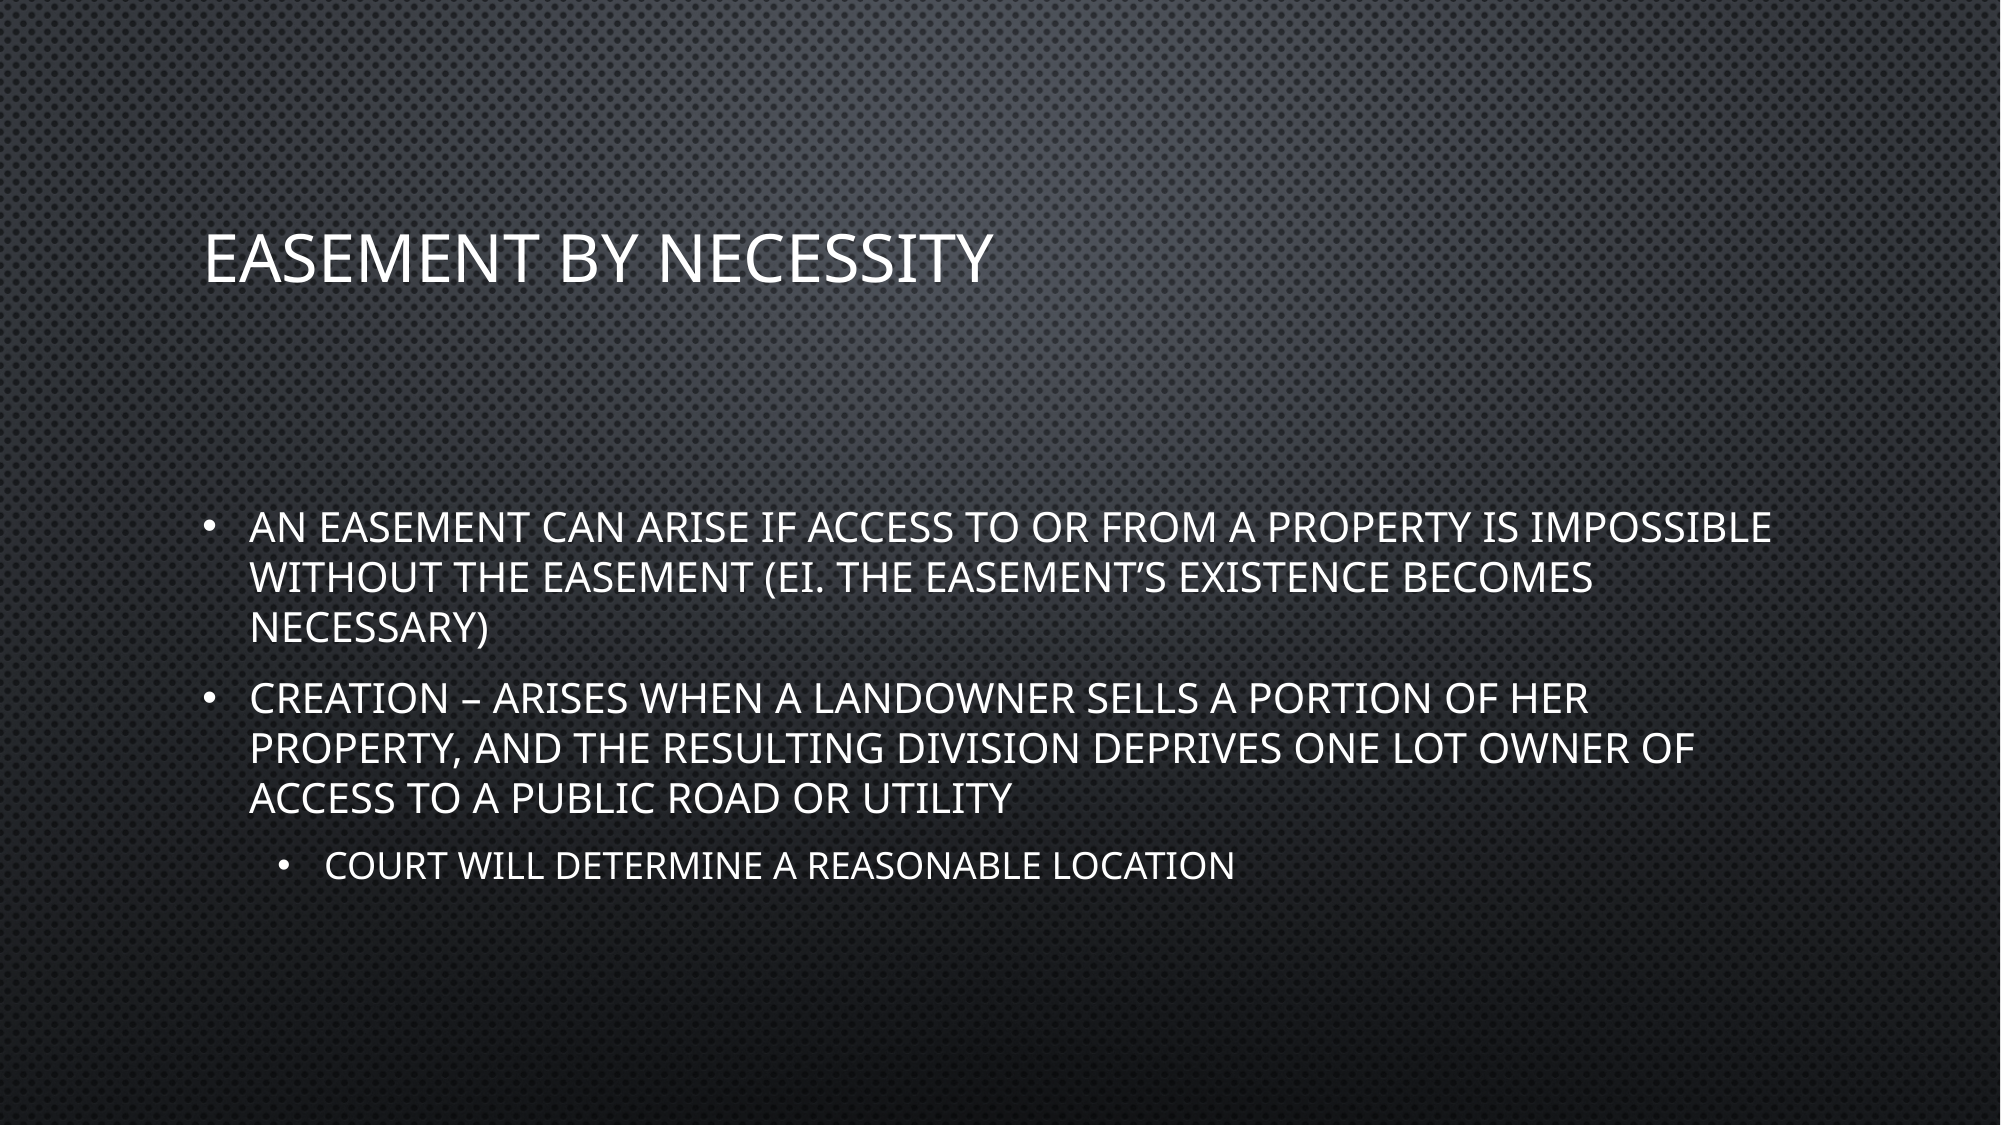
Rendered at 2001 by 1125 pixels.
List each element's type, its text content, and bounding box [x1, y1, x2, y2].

title Easement by necessity [187, 99, 1813, 413]
list An easement can arise if access to or from a property is impossible without the easement (ei. the easement’s existence becomes necessary) Creation – arises when a landowner sells a portion of her property, and the resulting division deprives one lot owner of access to a public road or utility Court will determine a reasonable location [187, 437, 1813, 950]
